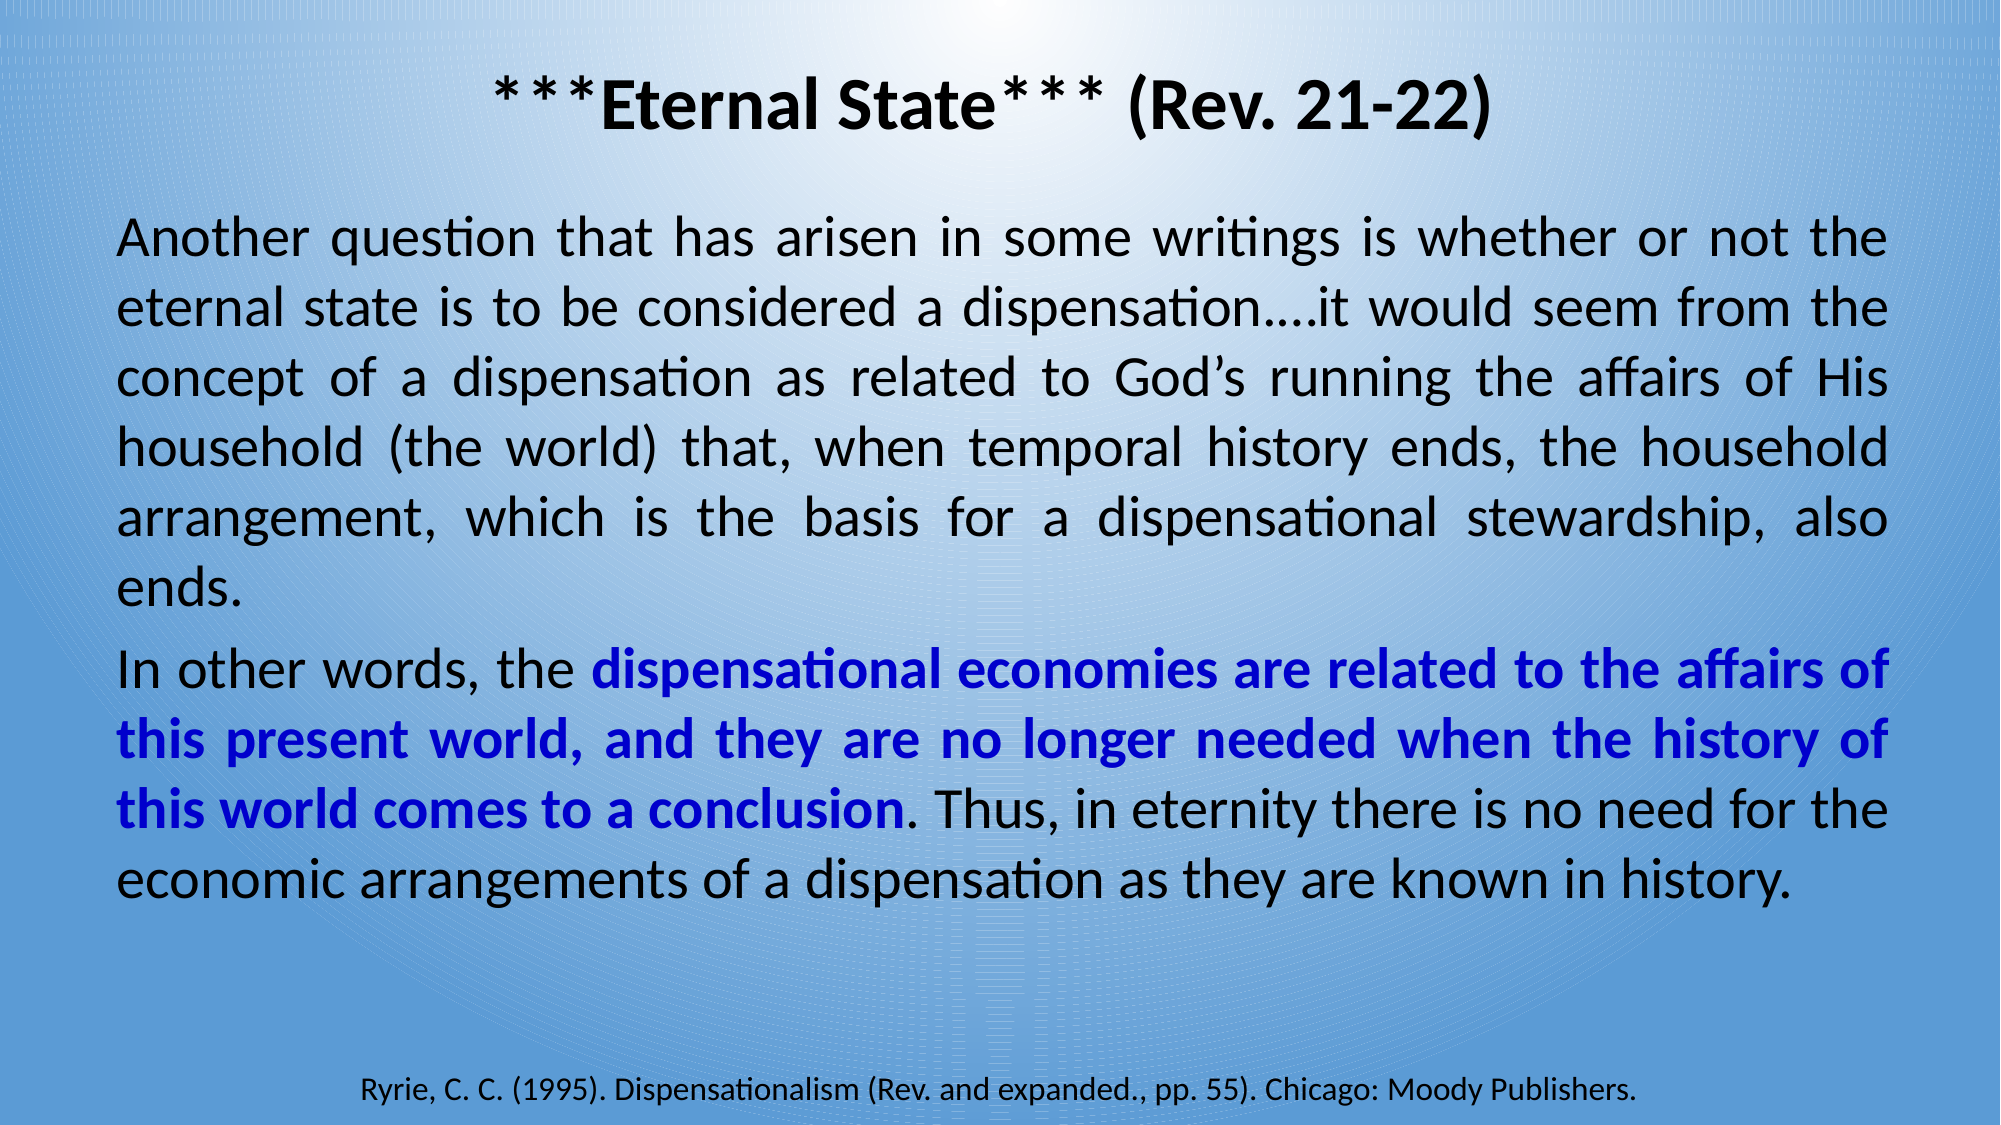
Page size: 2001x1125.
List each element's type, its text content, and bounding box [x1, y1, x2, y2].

text_box Ryrie, C. C. (1995). Dispensationalism (Rev. and expanded., pp. 55). Chicago: Moody Publishers. [314, 1059, 1686, 1115]
text_box Another question that has arisen in some writings is whether or not the eternal state is to be considered a dispensation.…it would seem from the concept of a dispensation as related to God’s running the affairs of His household (the world) that, when temporal history ends, the household arrangement, which is the basis for a dispensational stewardship, also ends. In other words, the dispensational economies are related to the affairs of this present world, and they are no longer needed when the history of this world comes to a conclusion. Thus, in eternity there is no need for the economic arrangements of a dispensation as they are known in history. [101, 190, 1906, 918]
text_box ***Eternal State*** (Rev. 21-22) [389, 31, 1610, 180]
